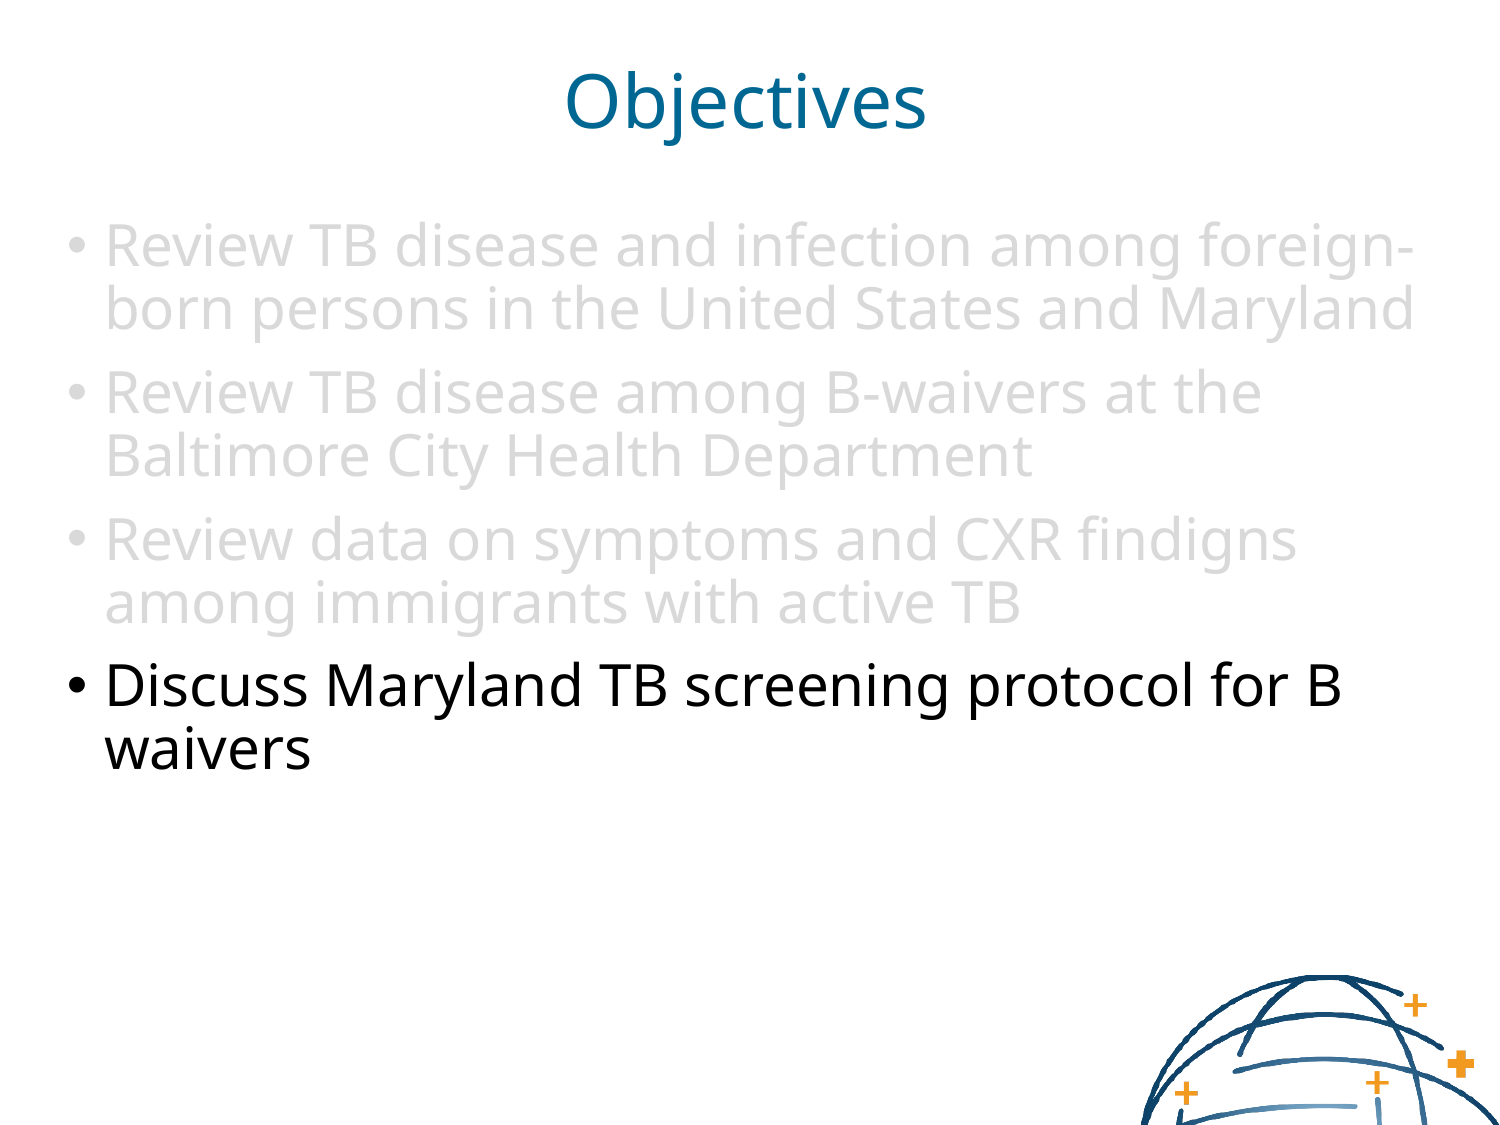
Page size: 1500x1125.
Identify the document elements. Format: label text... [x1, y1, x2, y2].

title Objectives [52, 36, 1441, 153]
picture [1141, 975, 1500, 1125]
list Review TB disease and infection among foreign-born persons in the United States and Maryland Review TB disease among B-waivers at the Baltimore City Health Department Review data on symptoms and CXR findigns among immigrants with active TB Discuss Maryland TB screening protocol for B waivers [52, 208, 1441, 998]
